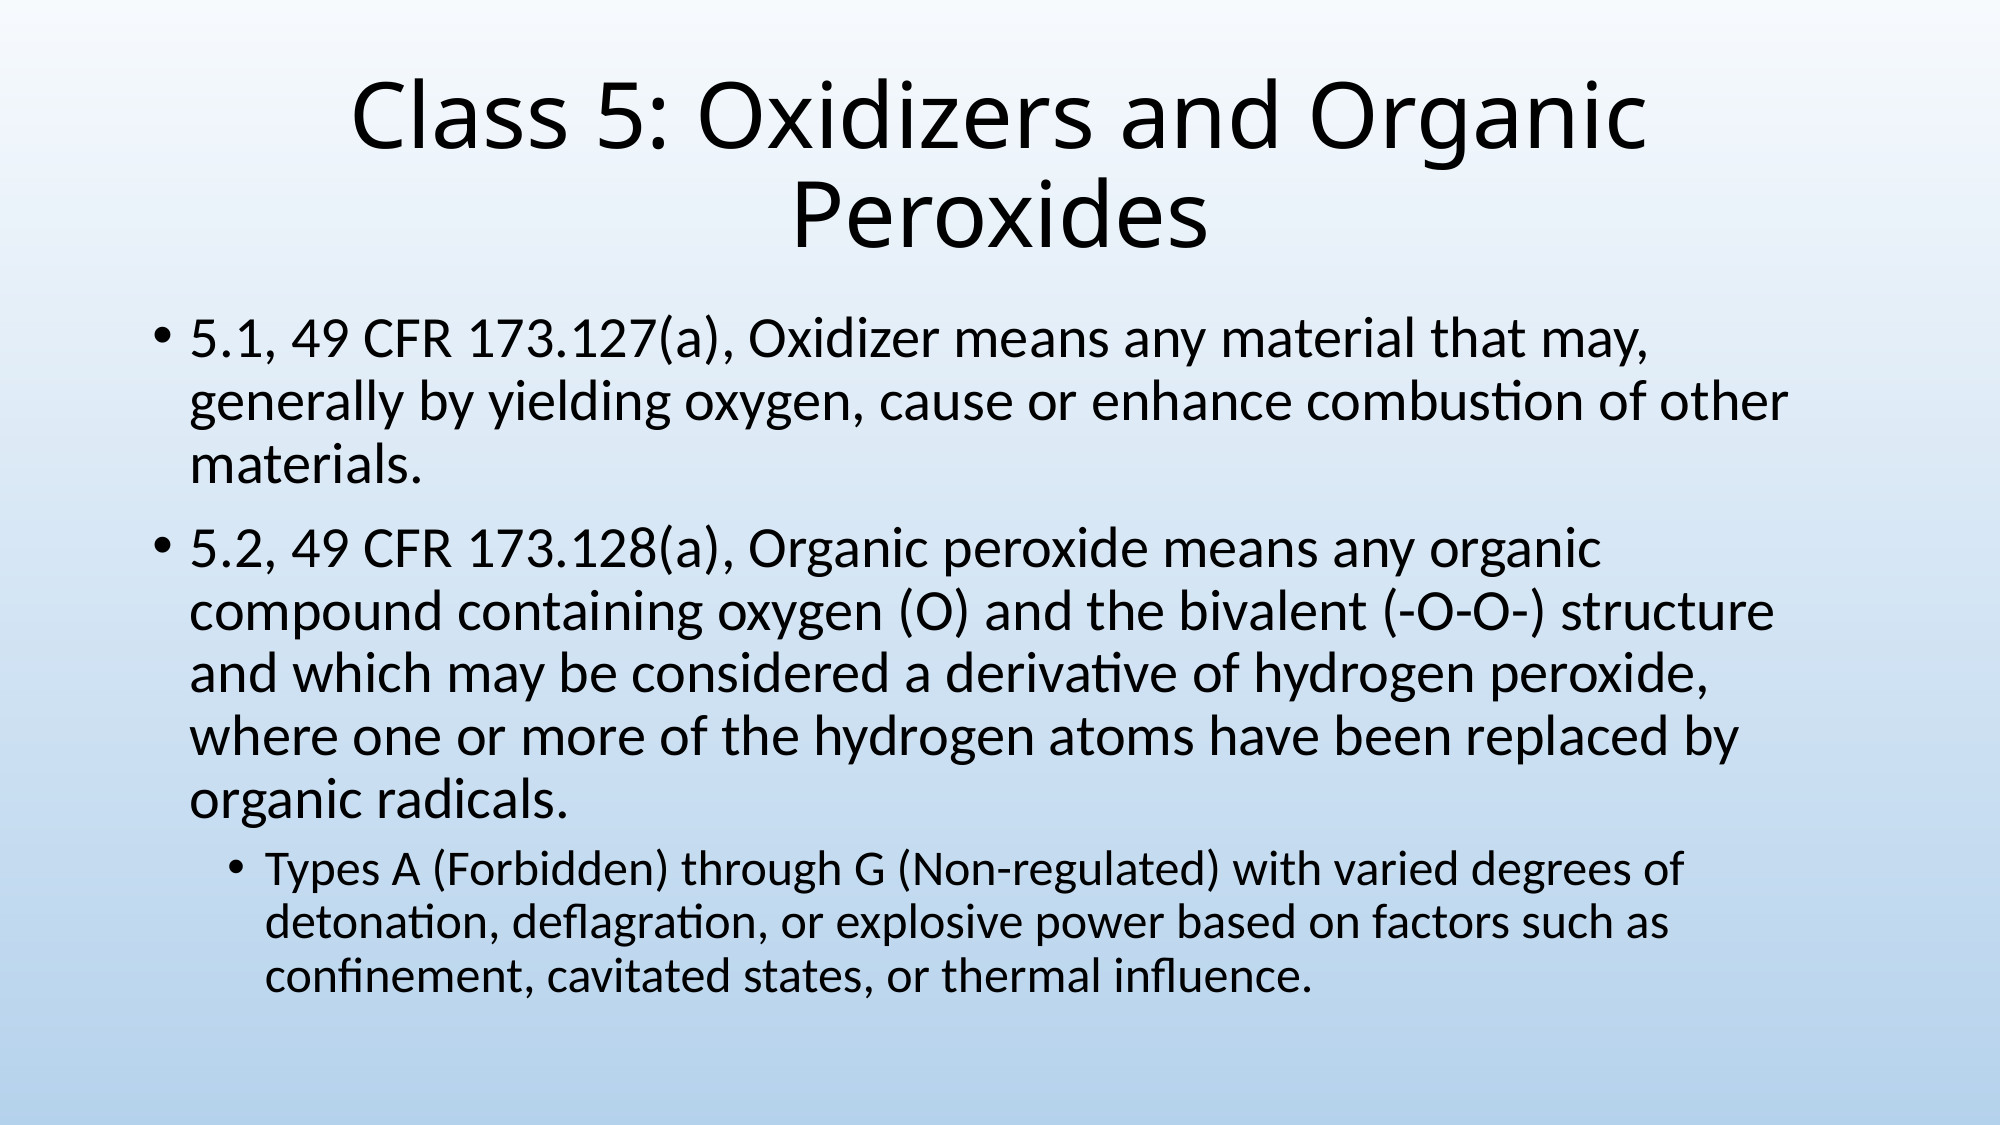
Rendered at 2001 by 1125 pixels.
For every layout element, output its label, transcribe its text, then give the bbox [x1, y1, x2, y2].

title Class 5: Oxidizers and Organic Peroxides [137, 59, 1863, 278]
list 5.1, 49 CFR 173.127(a), Oxidizer means any material that may, generally by yielding oxygen, cause or enhance combustion of other materials. 5.2, 49 CFR 173.128(a), Organic peroxide means any organic compound containing oxygen (O) and the bivalent (-O-O-) structure and which may be considered a derivative of hydrogen peroxide, where one or more of the hydrogen atoms have been replaced by organic radicals. Types A (Forbidden) through G (Non-regulated) with varied degrees of detonation, deflagration, or explosive power based on factors such as confinement, cavitated states, or thermal influence. [137, 299, 1863, 1014]
